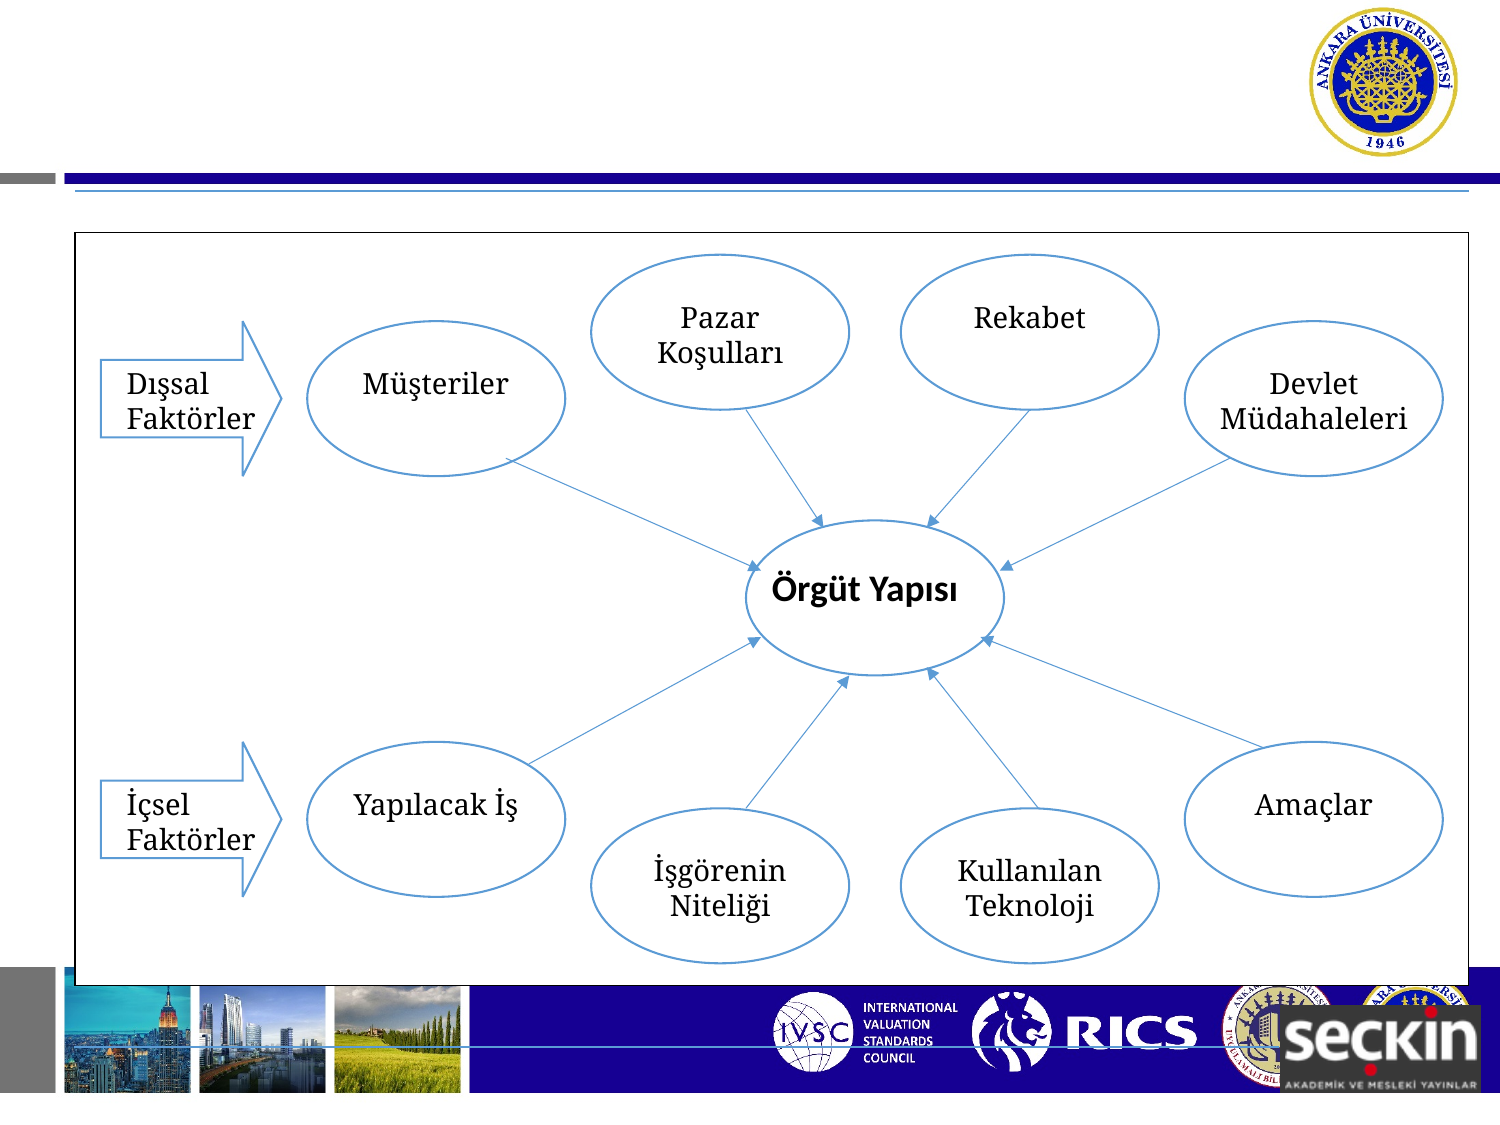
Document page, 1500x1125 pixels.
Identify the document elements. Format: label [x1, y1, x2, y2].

text_box [74, 232, 1469, 986]
picture [0, 0, 1500, 1125]
